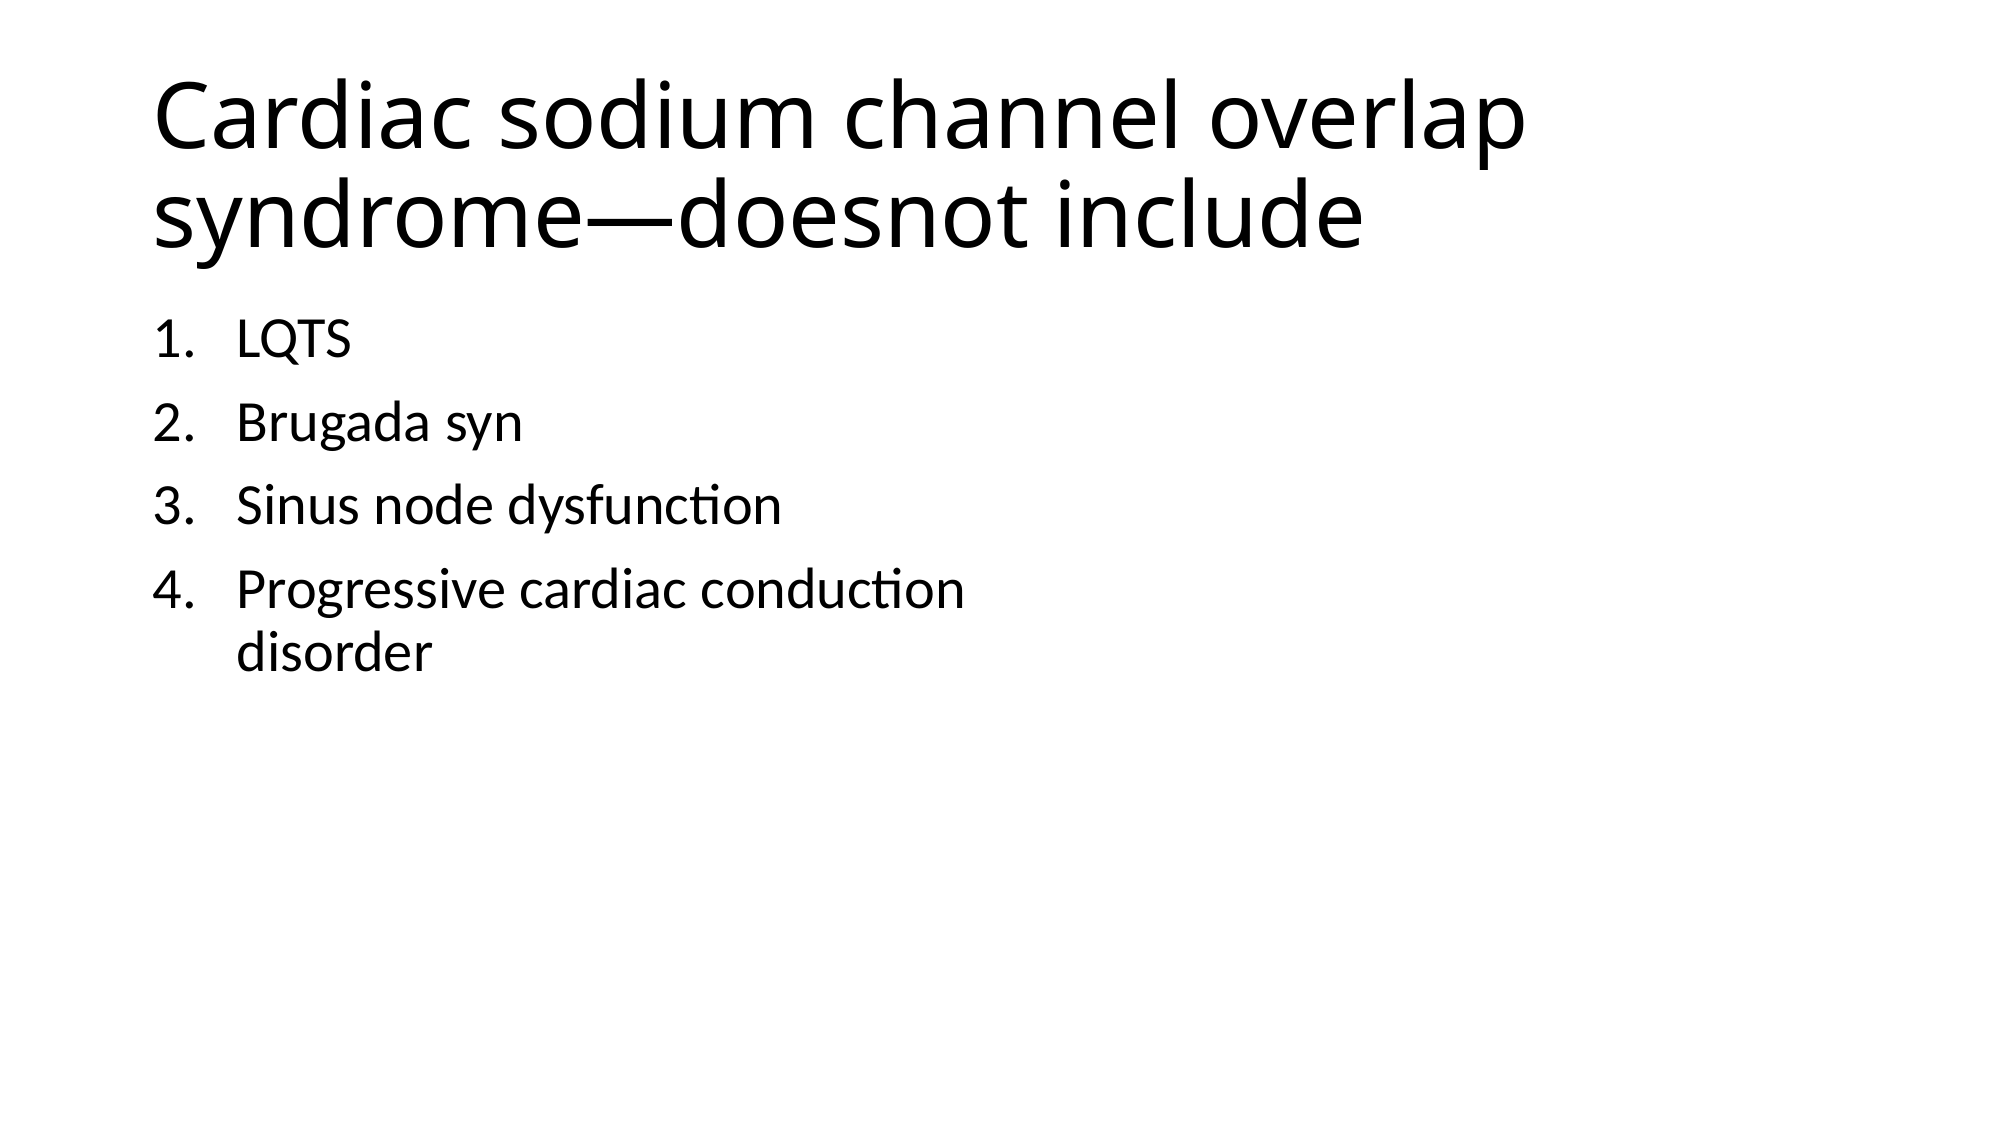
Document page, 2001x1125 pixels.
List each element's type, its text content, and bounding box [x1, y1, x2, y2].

list LQTS Brugada syn Sinus node dysfunction Progressive cardiac conduction disorder [137, 299, 988, 1014]
title Cardiac sodium channel overlap syndrome—doesnot include [137, 59, 1863, 278]
